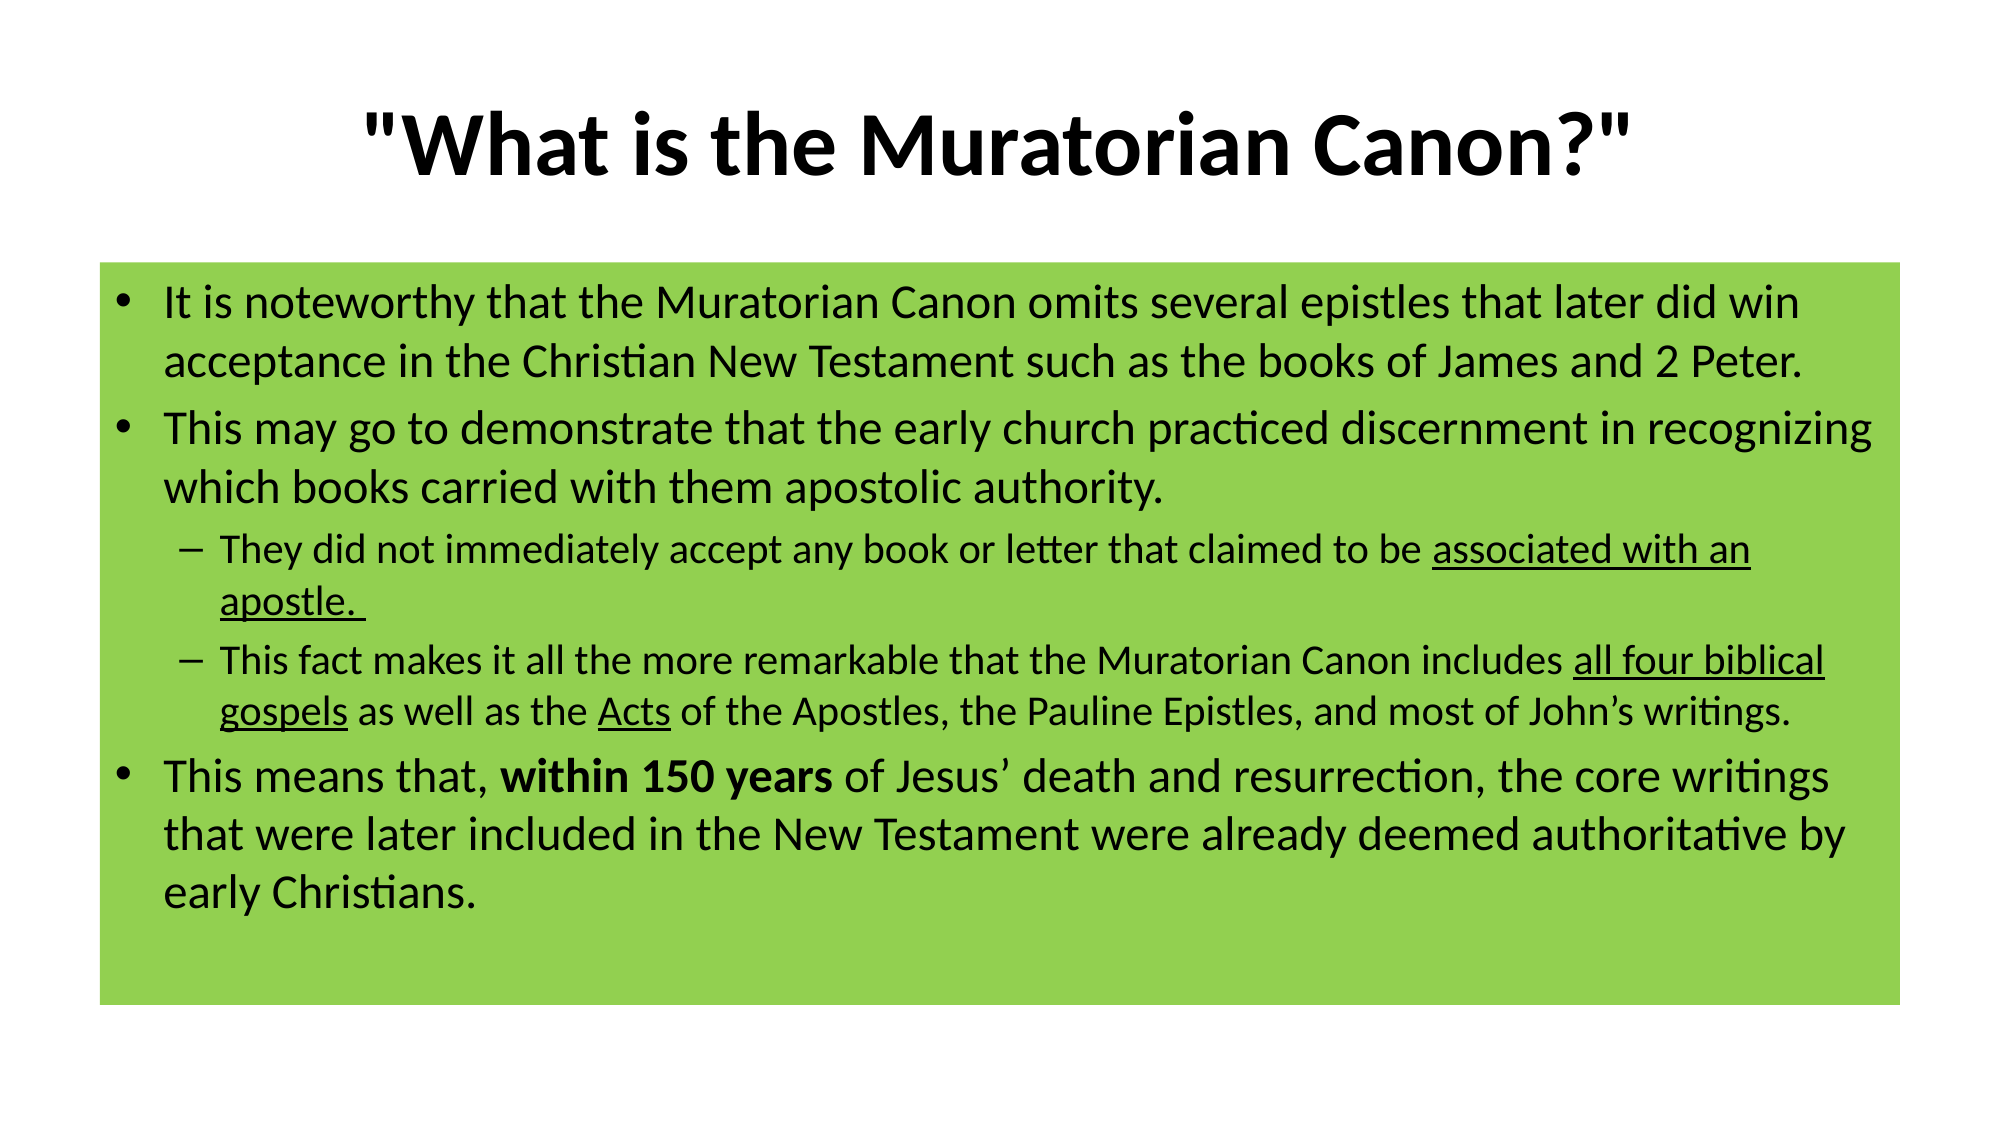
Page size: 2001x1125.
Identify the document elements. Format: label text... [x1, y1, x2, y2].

list It is noteworthy that the Muratorian Canon omits several epistles that later did win acceptance in the Christian New Testament such as the books of James and 2 Peter. This may go to demonstrate that the early church practiced discernment in recognizing which books carried with them apostolic authority. They did not immediately accept any book or letter that claimed to be associated with an apostle. This fact makes it all the more remarkable that the Muratorian Canon includes all four biblical gospels as well as the Acts of the Apostles, the Pauline Epistles, and most of John’s writings. This means that, within 150 years of Jesus’ death and resurrection, the core writings that were later included in the New Testament were already deemed authoritative by early Christians. [99, 262, 1900, 1005]
title "What is the Muratorian Canon?" [99, 45, 1900, 233]
